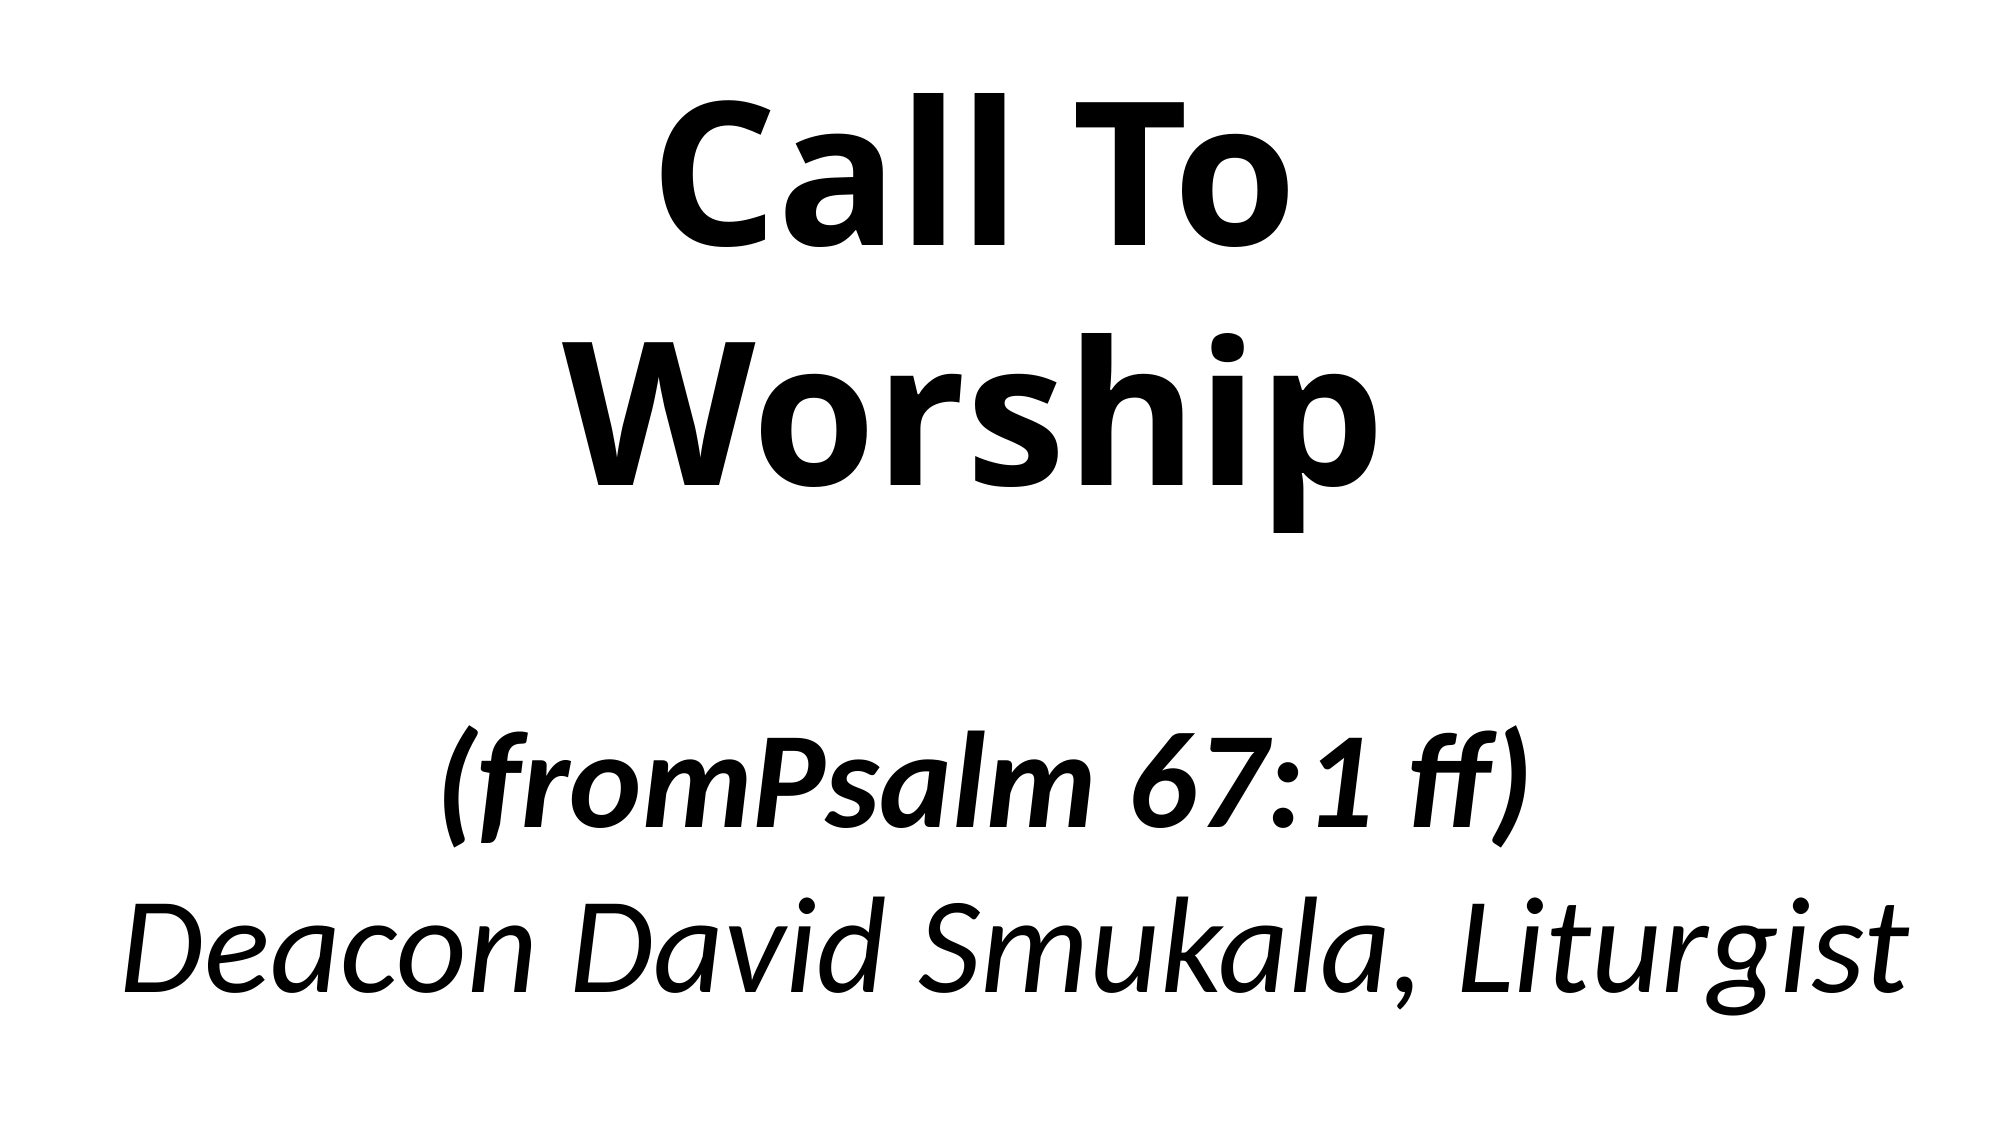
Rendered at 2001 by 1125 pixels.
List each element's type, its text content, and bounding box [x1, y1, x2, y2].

title Call To Worship (fromPsalm 67:1 ff) Deacon David Smukala, Liturgist [0, 734, 2000, 1125]
